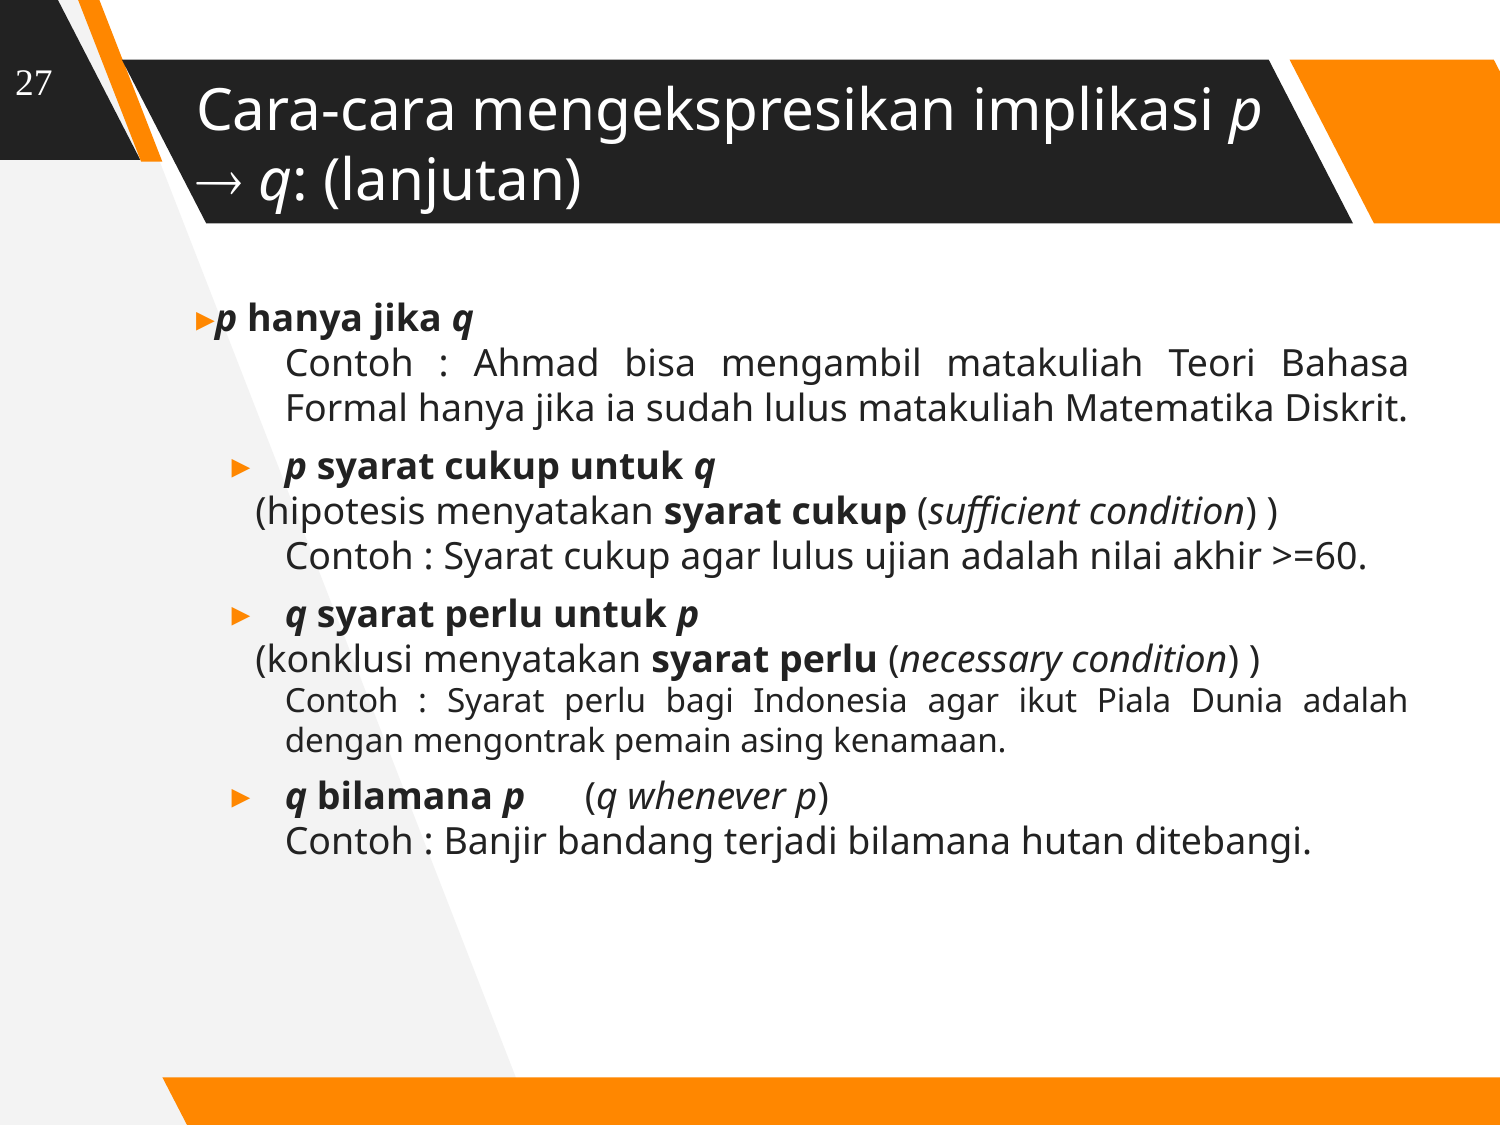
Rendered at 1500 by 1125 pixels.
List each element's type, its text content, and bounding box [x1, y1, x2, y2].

list p hanya jika q Contoh : Ahmad bisa mengambil matakuliah Teori Bahasa Formal hanya jika ia sudah lulus matakuliah Matematika Diskrit. p syarat cukup untuk q (hipotesis menyatakan syarat cukup (sufficient condition) ) Contoh : Syarat cukup agar lulus ujian adalah nilai akhir >=60. q syarat perlu untuk p (konklusi menyatakan syarat perlu (necessary condition) ) Contoh : Syarat perlu bagi Indonesia agar ikut Piala Dunia adalah dengan mengontrak pemain asing kenamaan. q bilamana p (q whenever p) Contoh : Banjir bandang terjadi bilamana hutan ditebangi. [181, 279, 1425, 1078]
title Cara-cara mengekspresikan implikasi p  q: (lanjutan) [181, 60, 1285, 225]
slide_number 27 [0, 0, 98, 160]
